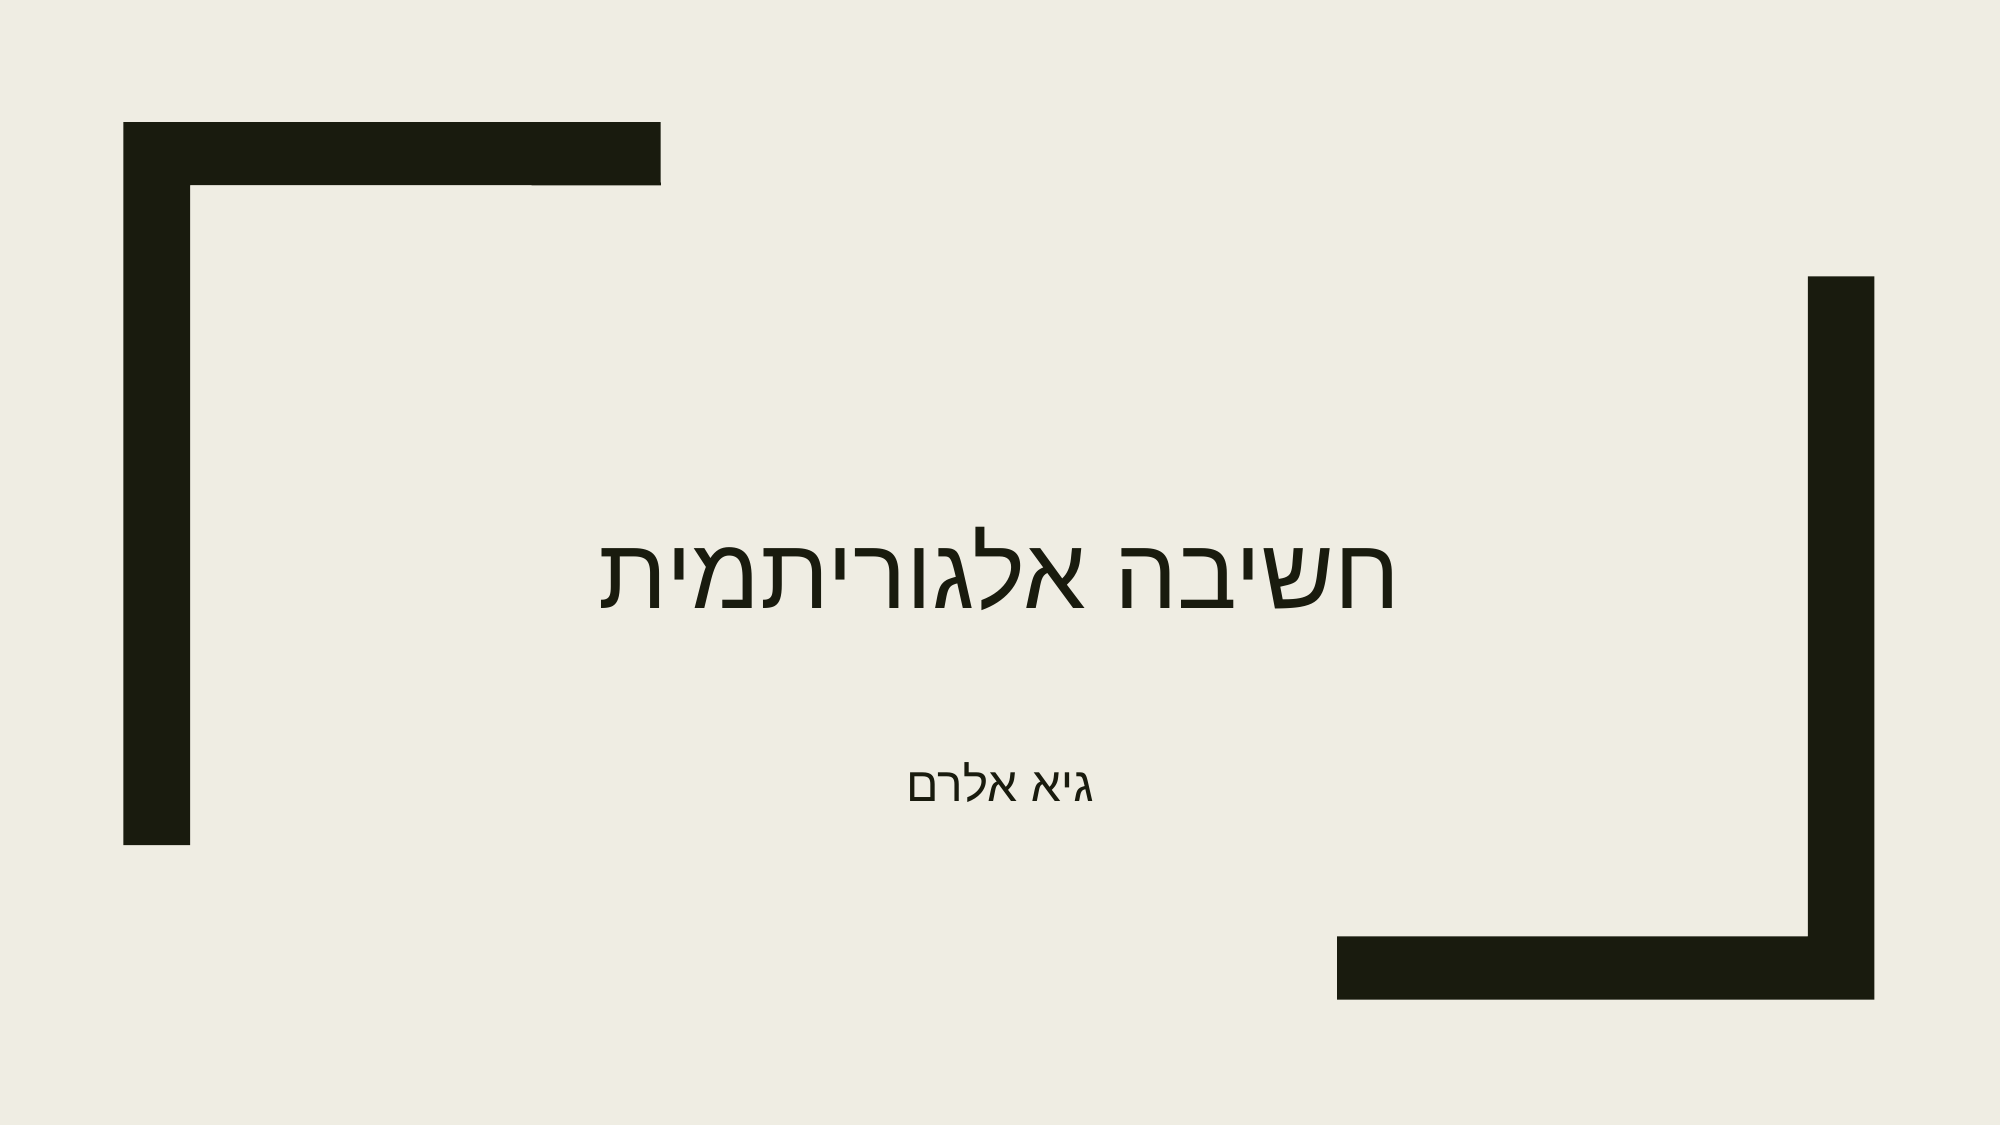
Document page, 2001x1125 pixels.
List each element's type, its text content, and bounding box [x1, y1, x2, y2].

title חשיבה אלגוריתמית [314, 293, 1686, 638]
subtitle גיא אלרם [439, 739, 1561, 845]
